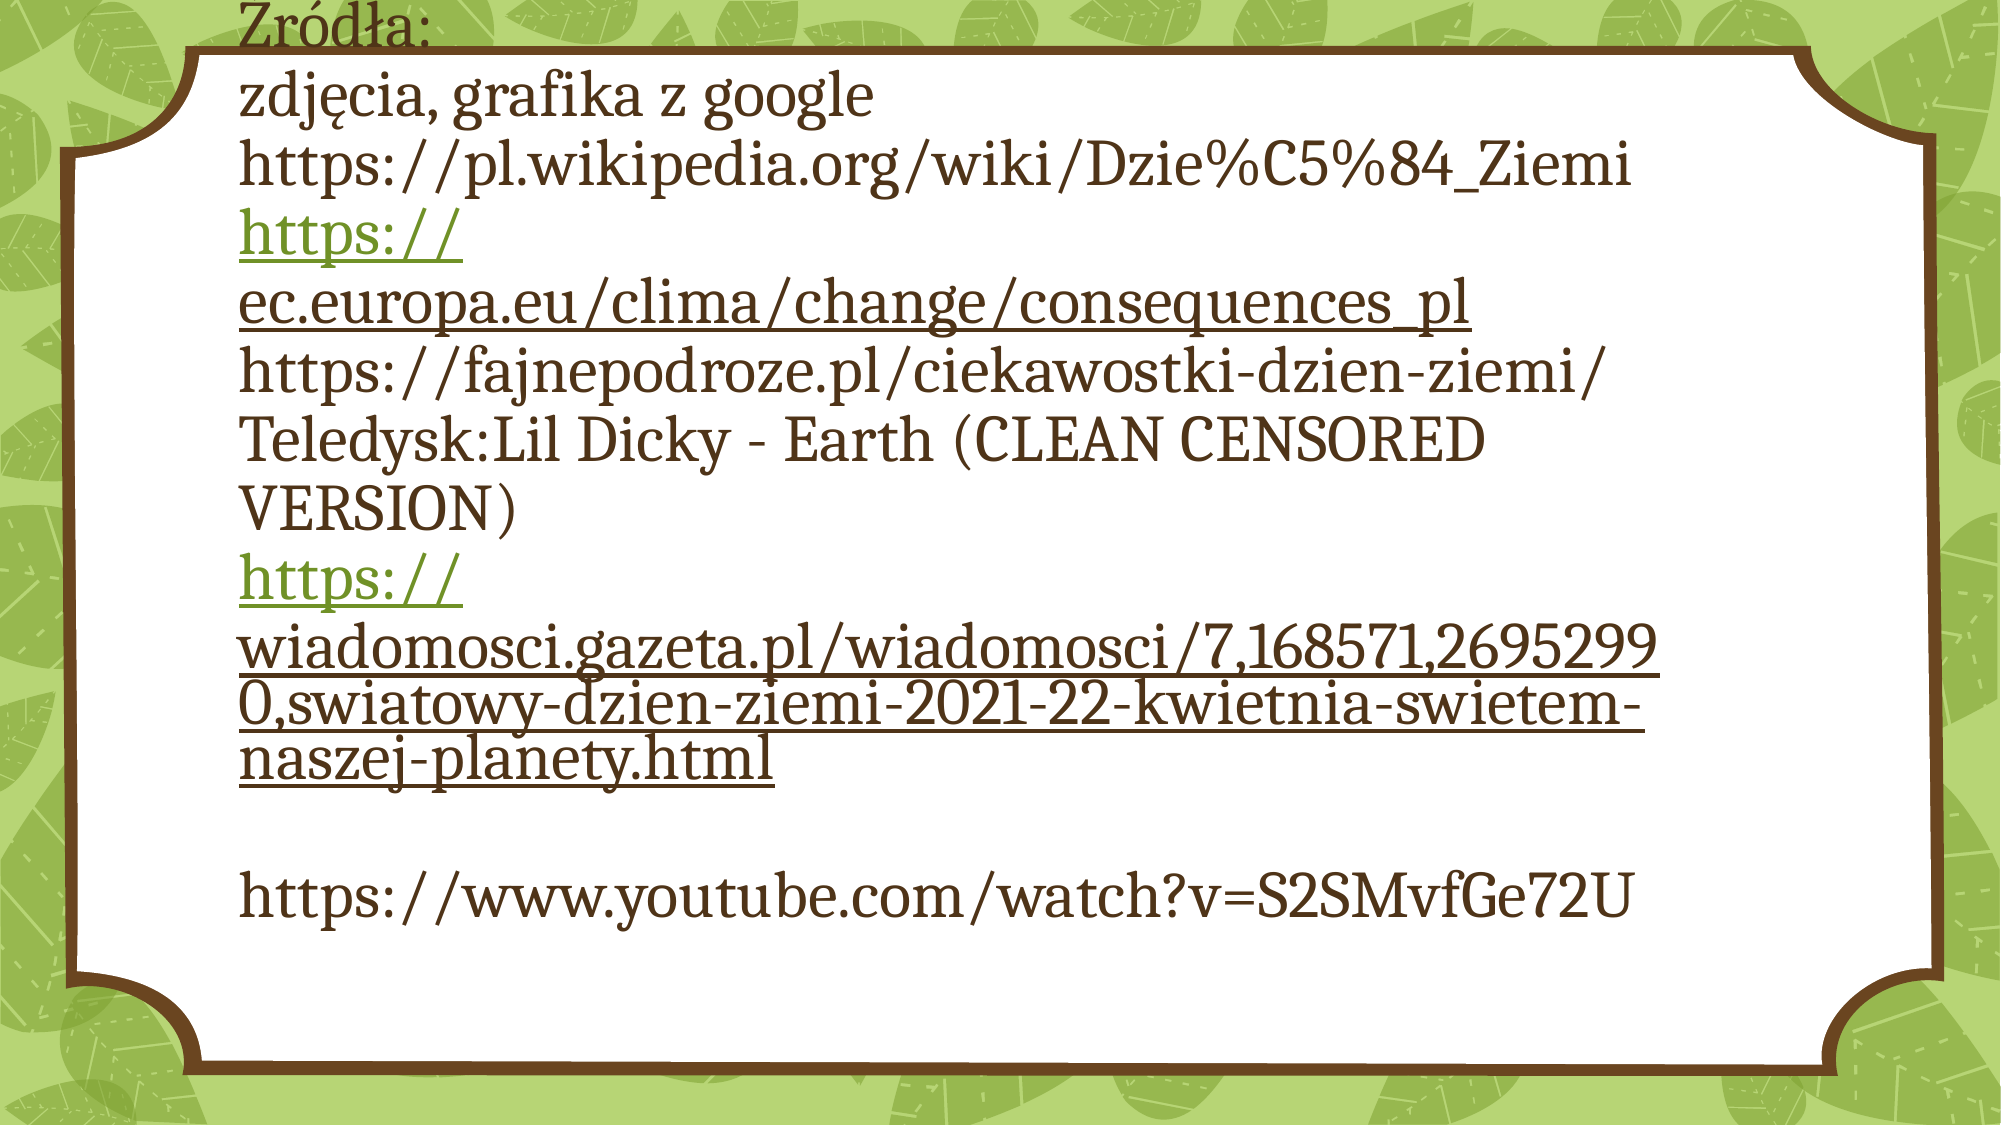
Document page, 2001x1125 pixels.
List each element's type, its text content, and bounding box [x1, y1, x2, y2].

title Źródła: zdjęcia, grafika z google https://pl.wikipedia.org/wiki/Dzie%C5%84_Ziemi https://ec.europa.eu/clima/change/consequences_pl https://fajnepodroze.pl/ciekawostki-dzien-ziemi/ Teledysk:Lil Dicky - Earth (CLEAN CENSORED VERSION) https://wiadomosci.gazeta.pl/wiadomosci/7,168571,26952990,swiatowy-dzien-ziemi-2021-22-kwietnia-swietem-naszej-planety.html https://www.youtube.com/watch?v=S2SMvfGe72U [223, 0, 1688, 1125]
